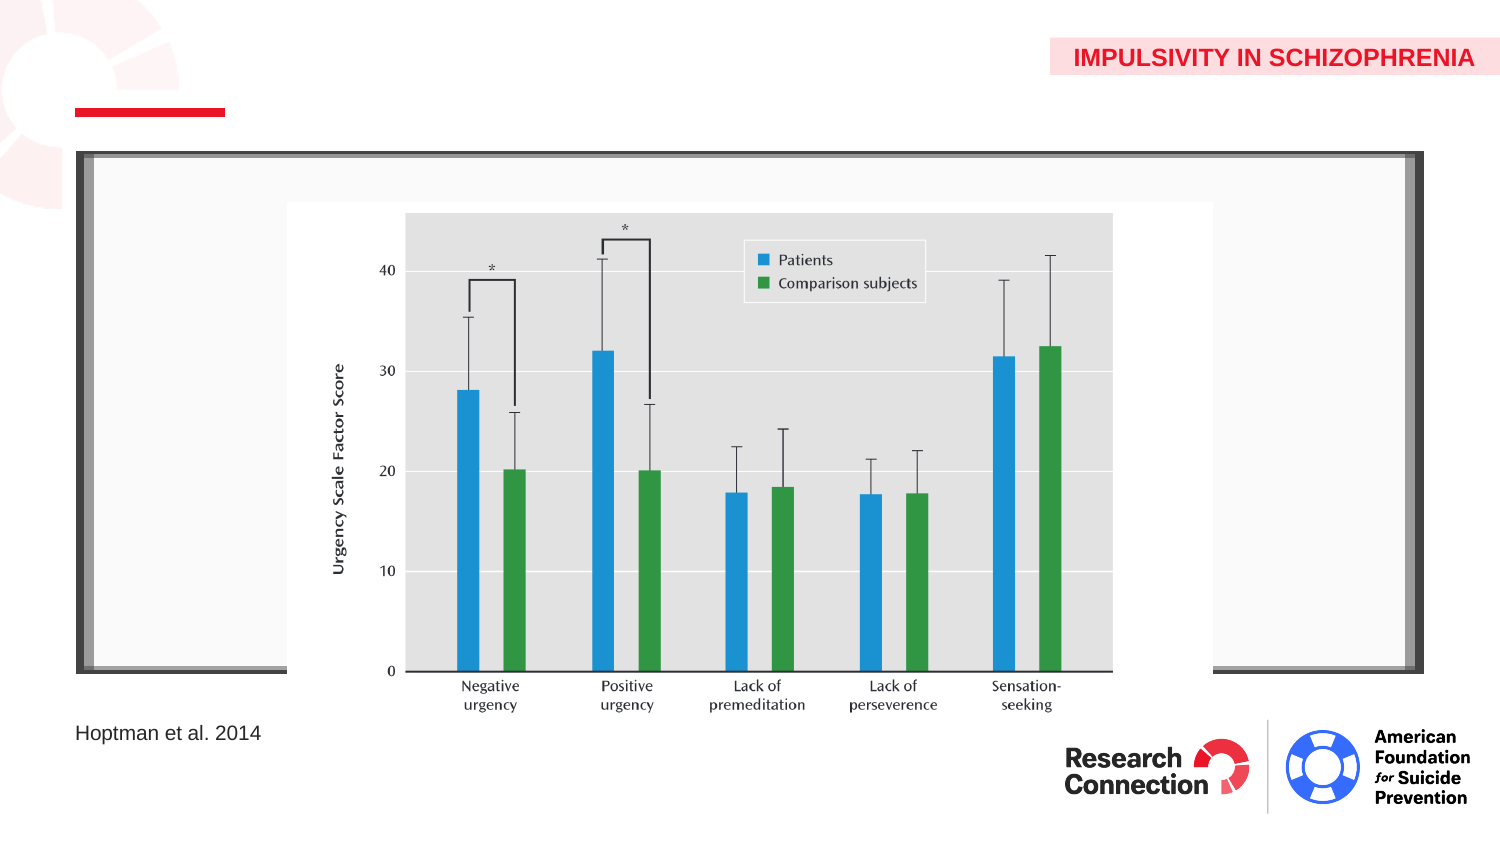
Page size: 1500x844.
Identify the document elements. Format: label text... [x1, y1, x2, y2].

list Impulsivity in schizophrenia [1050, 37, 1500, 75]
list Hoptman et al. 2014 [75, 719, 1050, 802]
picture [287, 202, 1470, 814]
